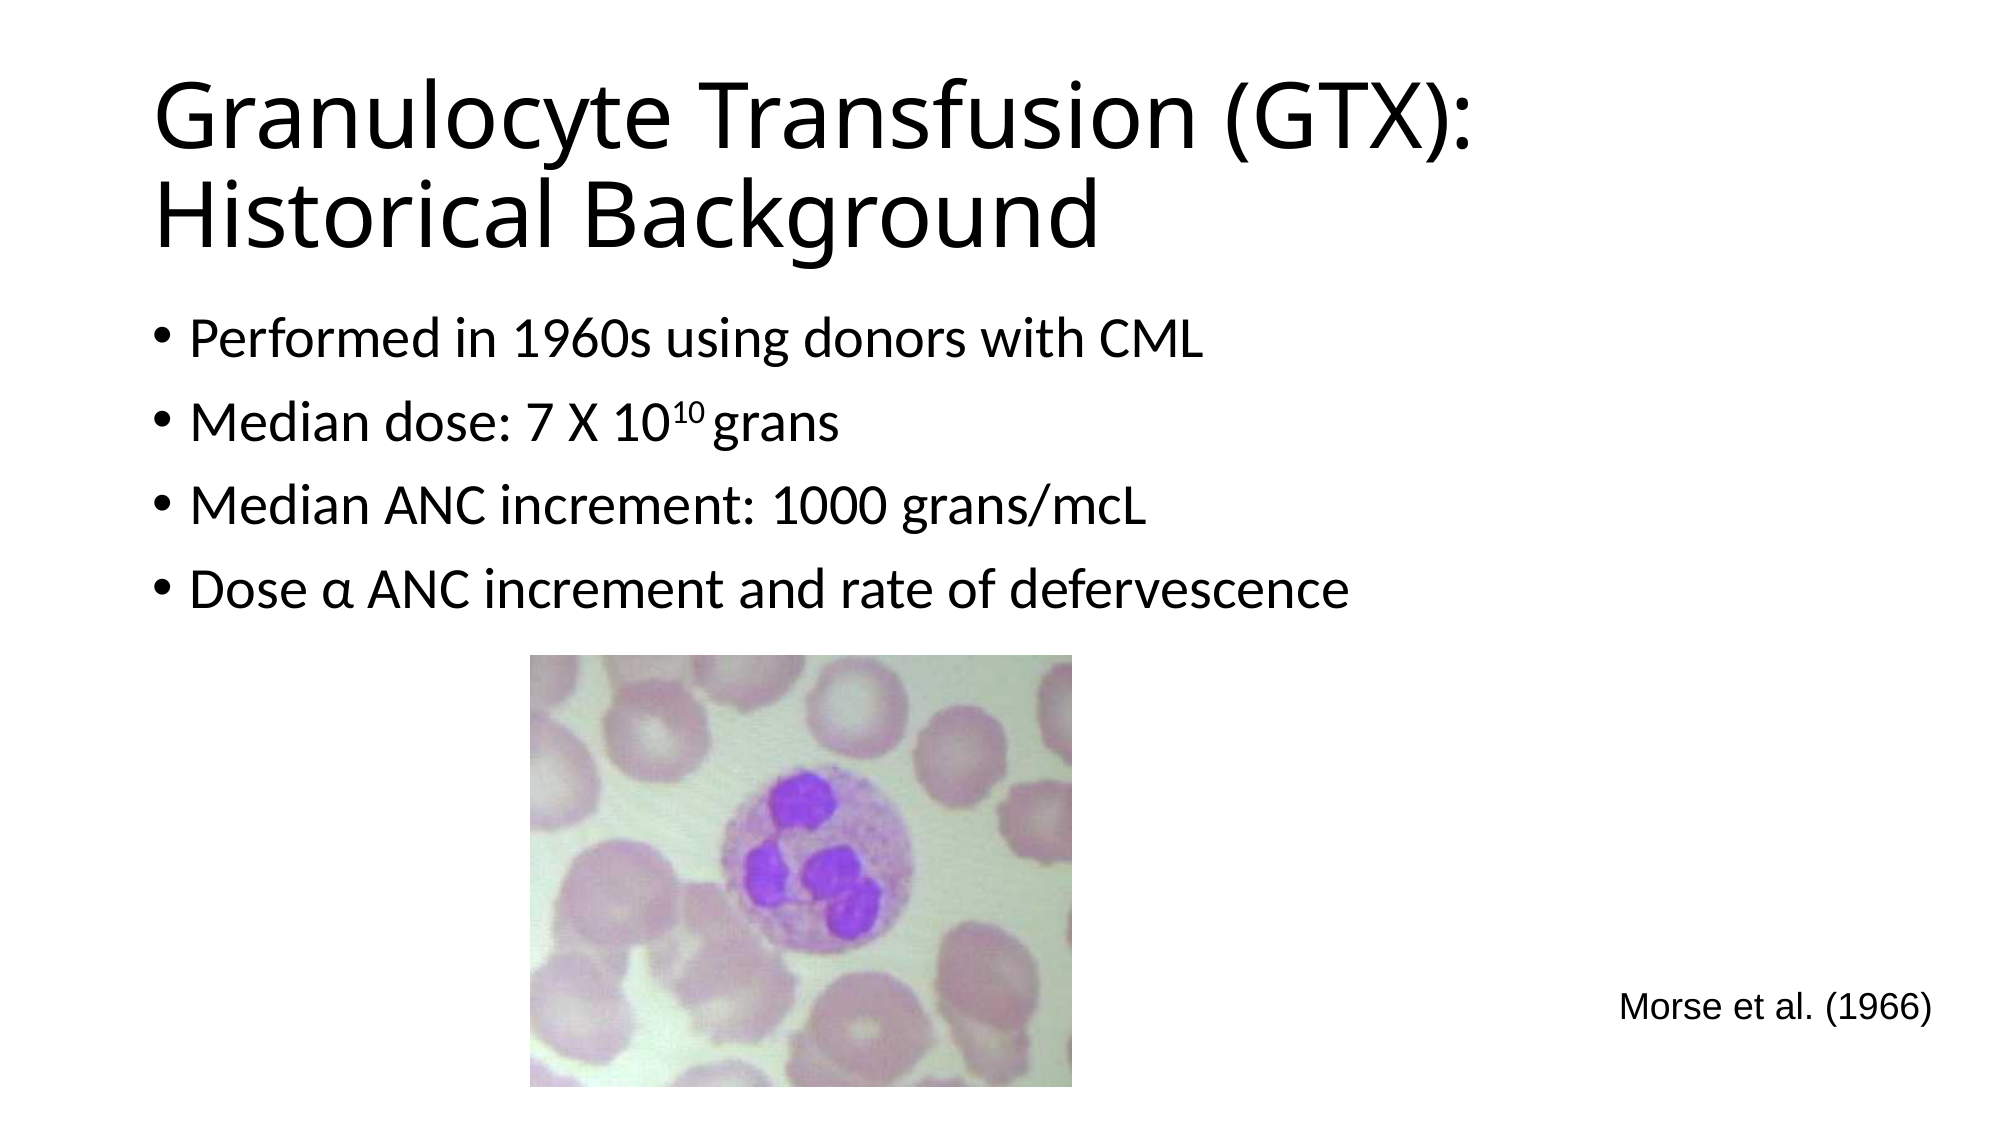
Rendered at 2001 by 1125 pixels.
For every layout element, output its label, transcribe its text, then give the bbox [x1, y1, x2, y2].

list Performed in 1960s using donors with CML Median dose: 7 X 1010 grans Median ANC increment: 1000 grans/mcL Dose α ANC increment and rate of defervescence [137, 299, 1863, 1014]
picture [530, 655, 1072, 1087]
text_box Morse et al. (1966) [1604, 974, 1948, 1035]
title Granulocyte Transfusion (GTX): Historical Background [137, 59, 1863, 278]
